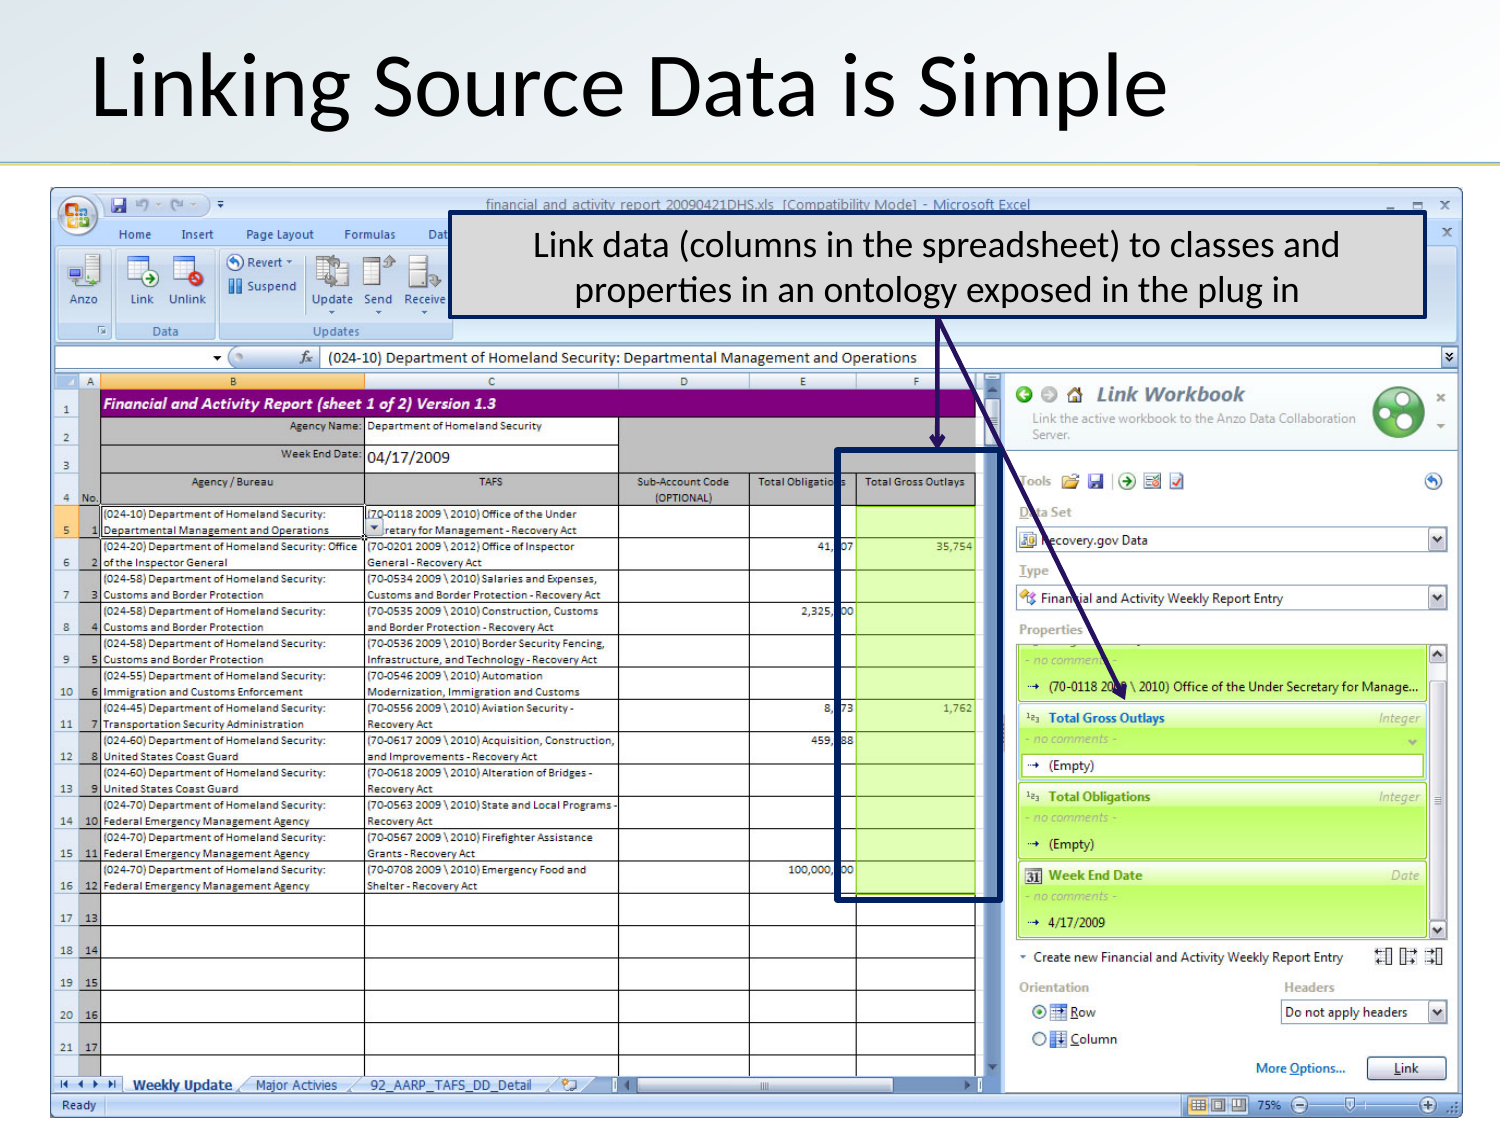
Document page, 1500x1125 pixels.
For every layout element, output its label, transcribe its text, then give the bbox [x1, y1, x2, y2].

title Linking Source Data is Simple [75, 0, 1425, 161]
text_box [840, 415, 1223, 604]
picture [49, 187, 1463, 1119]
